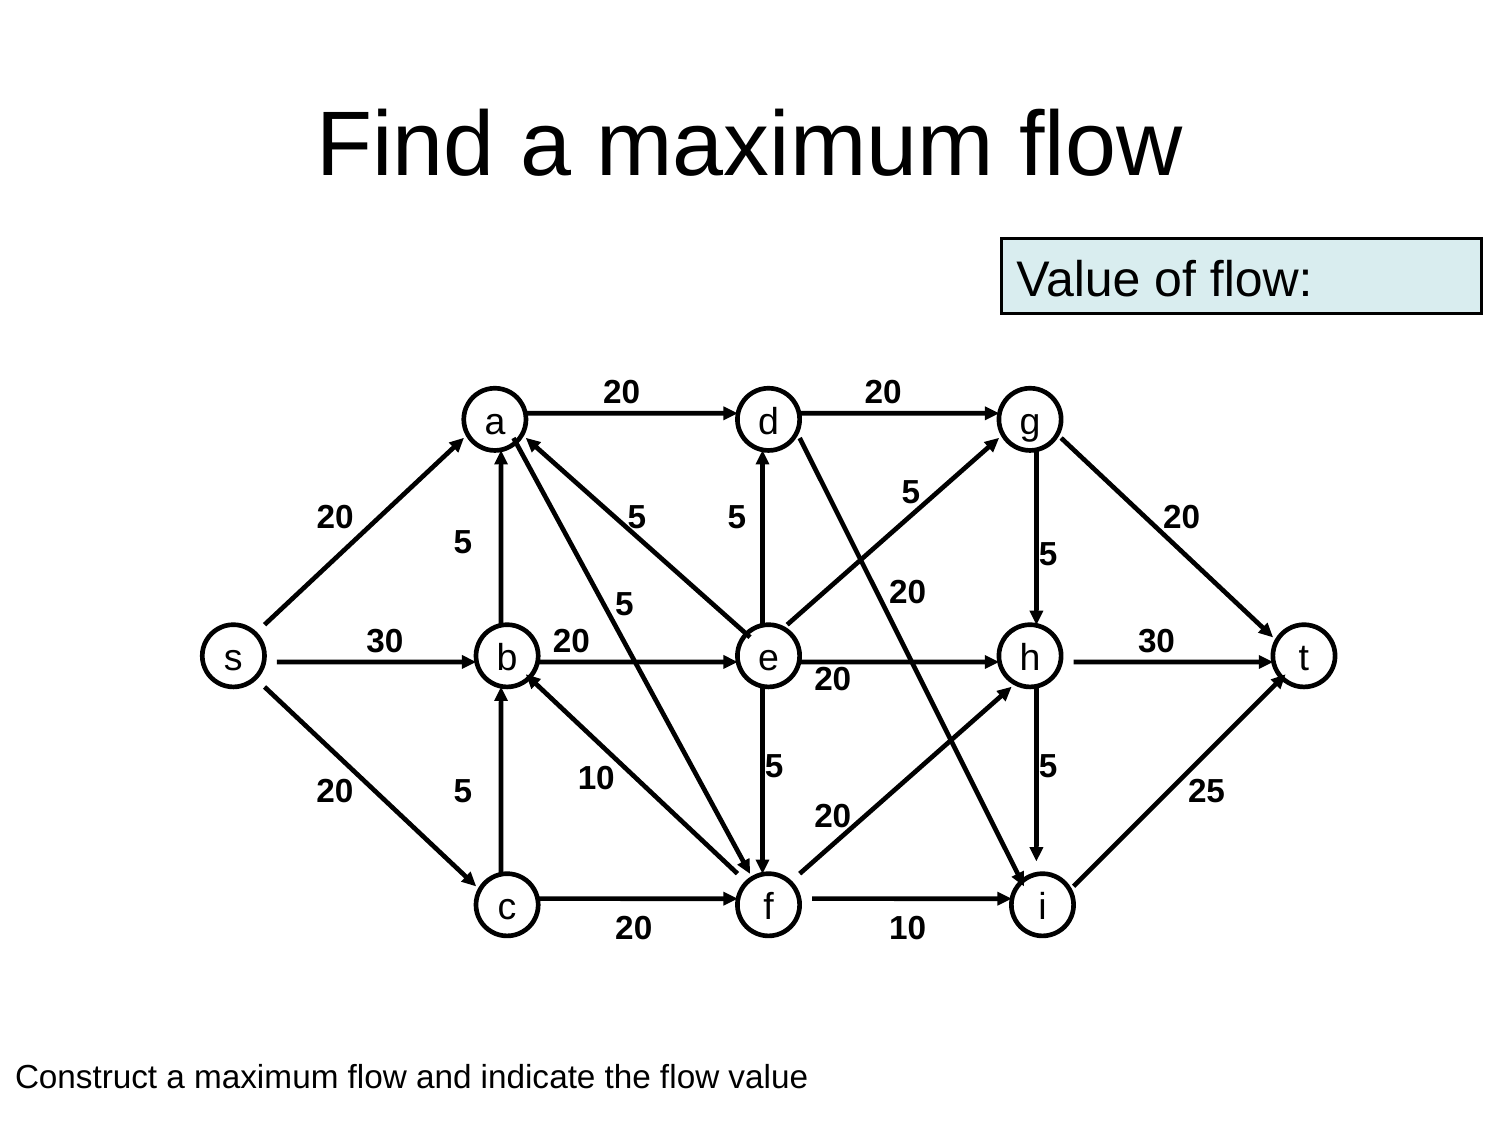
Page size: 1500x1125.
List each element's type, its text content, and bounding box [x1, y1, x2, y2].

text_box c [475, 873, 539, 936]
text_box [937, 407, 999, 420]
text_box 5 [1023, 525, 1099, 580]
text_box [636, 655, 738, 669]
text_box 5 [886, 462, 962, 518]
text_box b [475, 624, 538, 687]
title Find a maximum flow [75, 45, 1425, 233]
text_box Value of flow: [1001, 238, 1482, 314]
text_box 10 [874, 898, 950, 954]
text_box f [737, 873, 800, 936]
text_box e [737, 624, 799, 687]
text_box [494, 686, 508, 761]
text_box 30 [1123, 612, 1211, 667]
text_box [676, 892, 738, 905]
text_box a [463, 388, 527, 451]
text_box 20 [799, 786, 875, 842]
text_box 5 [1023, 736, 1099, 792]
text_box [526, 674, 606, 749]
text_box [494, 450, 508, 512]
text_box [526, 438, 612, 515]
text_box d [737, 388, 800, 451]
text_box 20 [799, 649, 875, 705]
text_box [912, 655, 999, 669]
text_box 10 [563, 749, 638, 804]
text_box 20 [600, 898, 676, 954]
text_box [1030, 792, 1043, 862]
text_box [889, 618, 1024, 887]
text_box [389, 438, 464, 509]
text_box s [202, 624, 265, 687]
text_box 20 [849, 363, 937, 418]
text_box [1211, 655, 1273, 669]
text_box [427, 655, 476, 669]
text_box Construct a maximum flow and indicate the flow value [0, 1047, 825, 1103]
text_box 5 [438, 512, 526, 568]
text_box h [998, 624, 1062, 687]
text_box [756, 450, 769, 487]
text_box 5 [438, 761, 514, 817]
text_box 30 [351, 612, 427, 667]
text_box [756, 792, 769, 874]
text_box [1030, 580, 1043, 625]
text_box 20 [301, 761, 377, 817]
text_box 20 [874, 562, 950, 618]
text_box 20 [538, 612, 613, 667]
text_box [617, 630, 751, 874]
text_box 5 [600, 574, 676, 630]
text_box i [1011, 873, 1074, 936]
text_box 25 [1173, 761, 1249, 817]
text_box [1198, 676, 1284, 761]
text_box 20 [588, 363, 676, 418]
text_box [951, 686, 1012, 740]
text_box 5 [749, 736, 825, 792]
text_box g [998, 388, 1062, 451]
text_box t [1272, 624, 1336, 687]
text_box 20 [1148, 487, 1224, 543]
text_box [962, 438, 999, 471]
text_box [377, 792, 476, 887]
text_box 5 [612, 487, 688, 543]
text_box [1172, 543, 1273, 638]
text_box [676, 407, 738, 420]
text_box [950, 892, 1012, 905]
text_box 20 [301, 487, 389, 543]
text_box 5 [712, 487, 788, 543]
